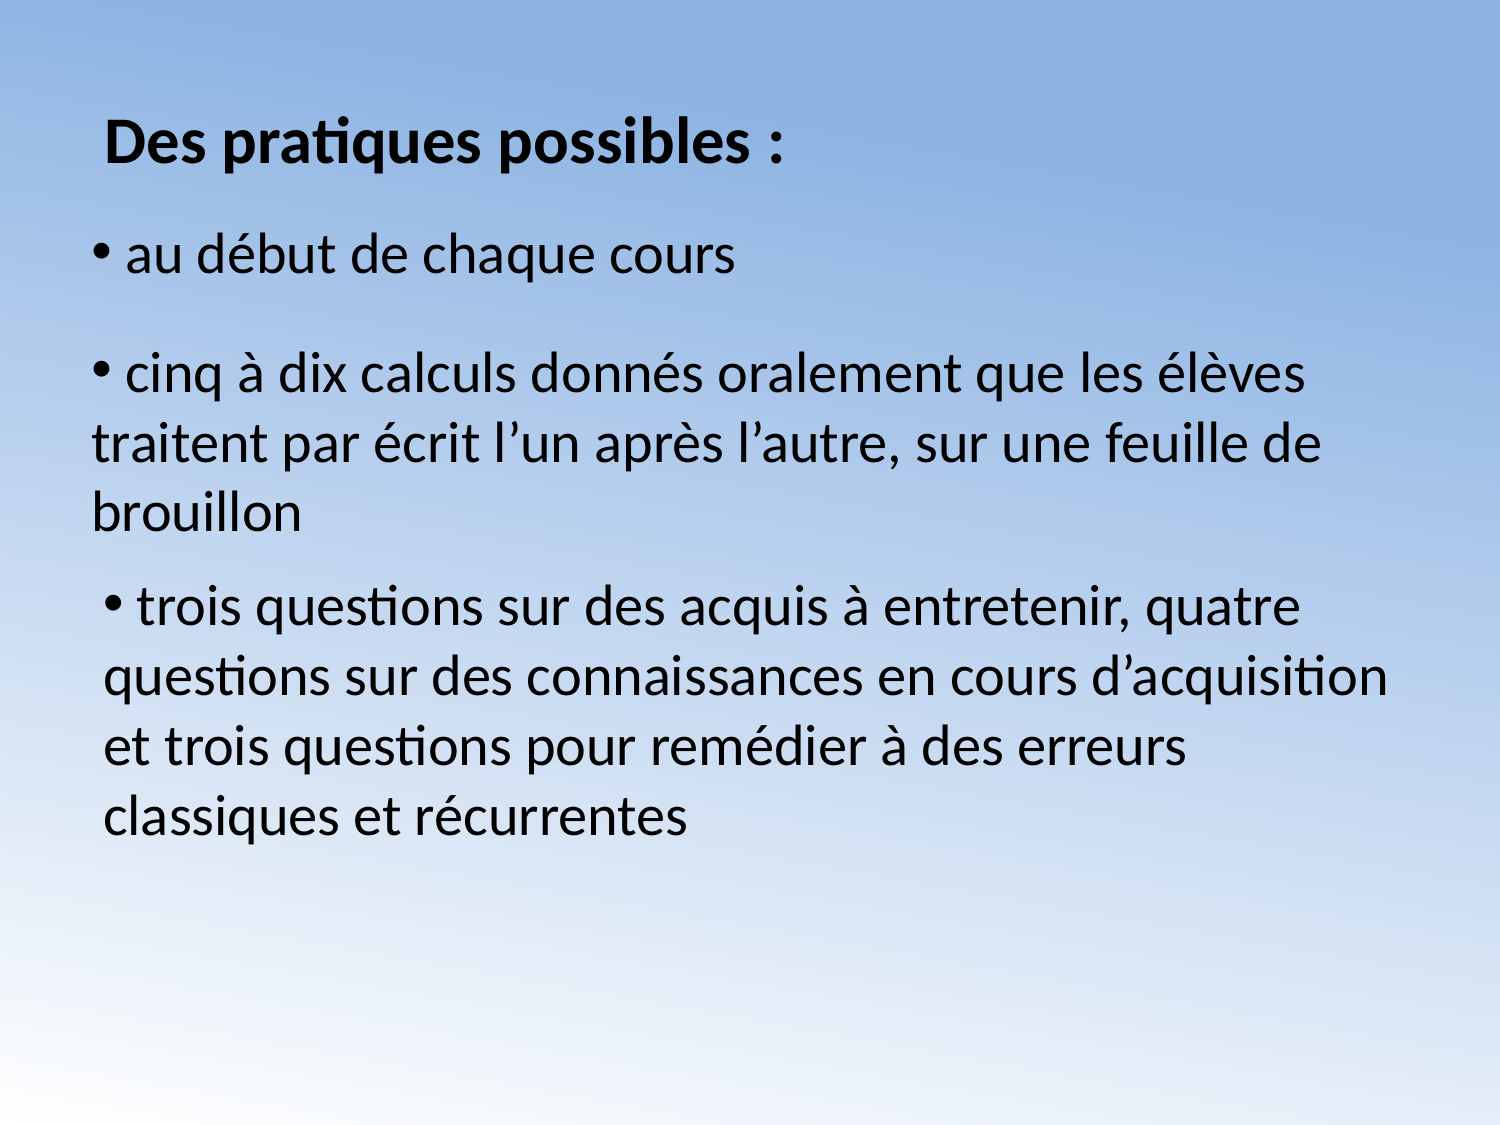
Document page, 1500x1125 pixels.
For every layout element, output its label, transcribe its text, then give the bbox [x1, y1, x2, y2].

text_box trois questions sur des acquis à entretenir, quatre questions sur des connaissances en cours d’acquisition et trois questions pour remédier à des erreurs classiques et récurrentes [88, 560, 1435, 925]
text_box au début de chaque cours [76, 208, 1424, 293]
text_box cinq à dix calculs donnés oralement que les élèves traitent par écrit l’un après l’autre, sur une feuille de brouillon [76, 326, 1424, 551]
text_box Des pratiques possibles : [76, 89, 1424, 185]
